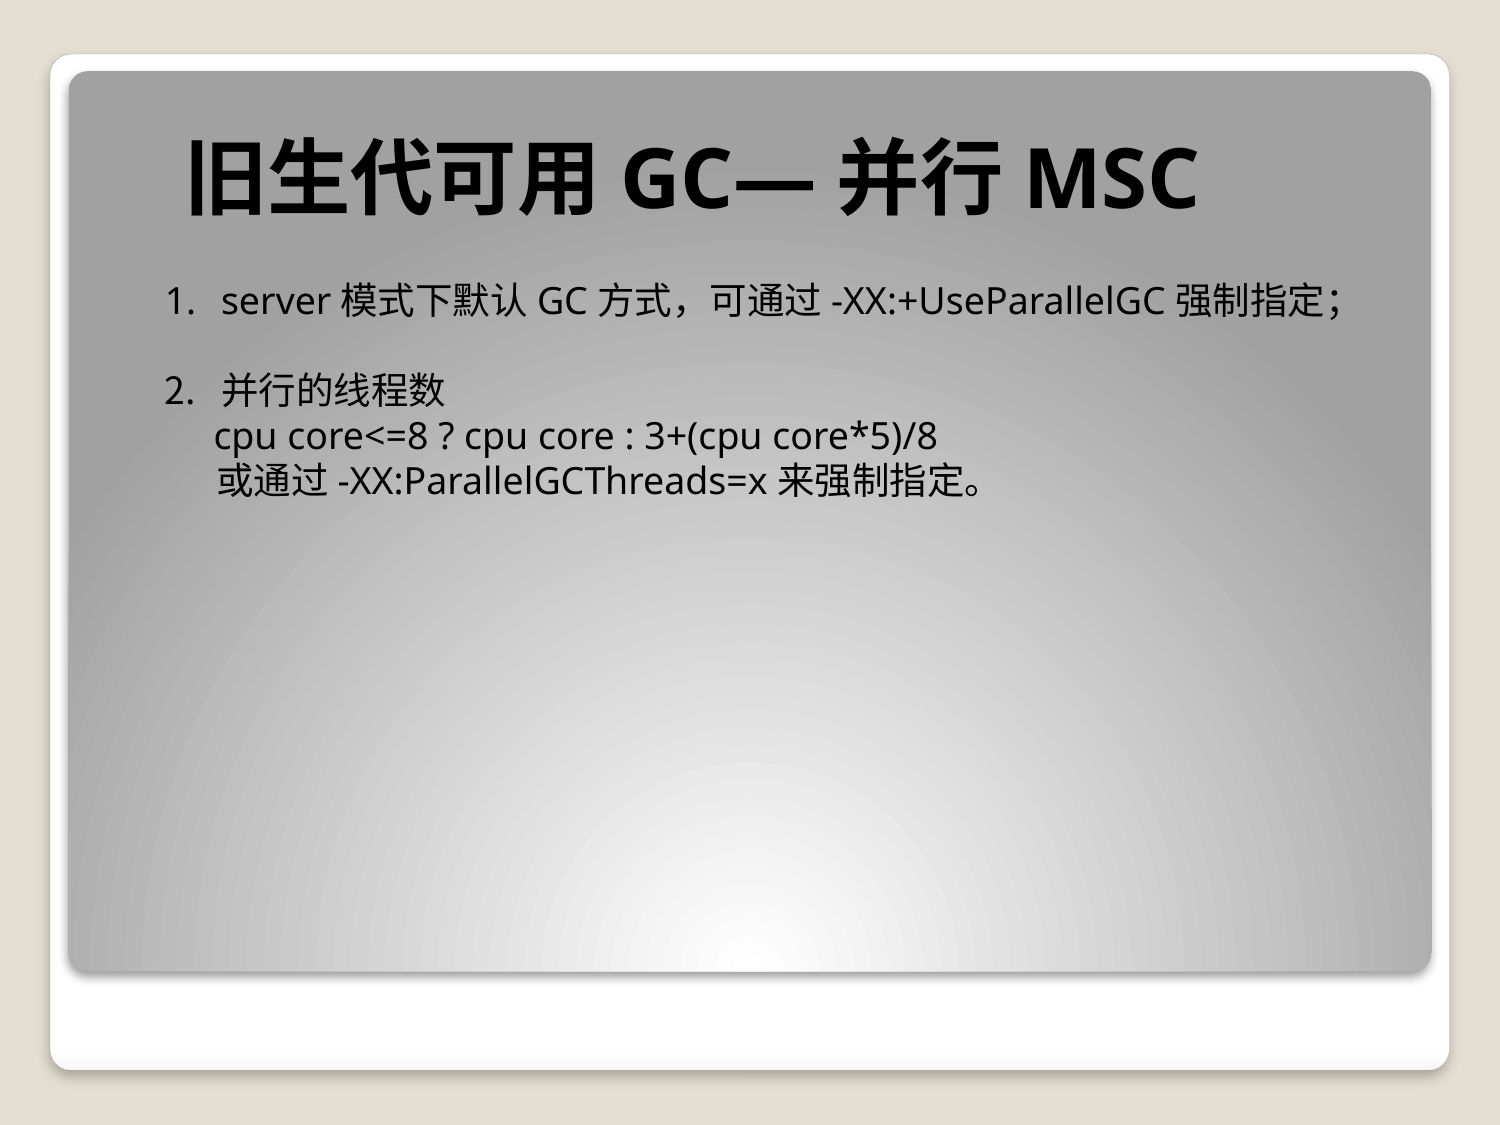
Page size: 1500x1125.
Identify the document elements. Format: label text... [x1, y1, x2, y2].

text_box 旧生代可用GC—并行MSC [169, 118, 1216, 233]
text_box server模式下默认GC方式，可通过-XX:+UseParallelGC强制指定； 并行的线程数 cpu core<=8 ? cpu core : 3+(cpu core*5)/8 或通过-XX:ParallelGCThreads=x来强制指定。 [150, 269, 1378, 510]
